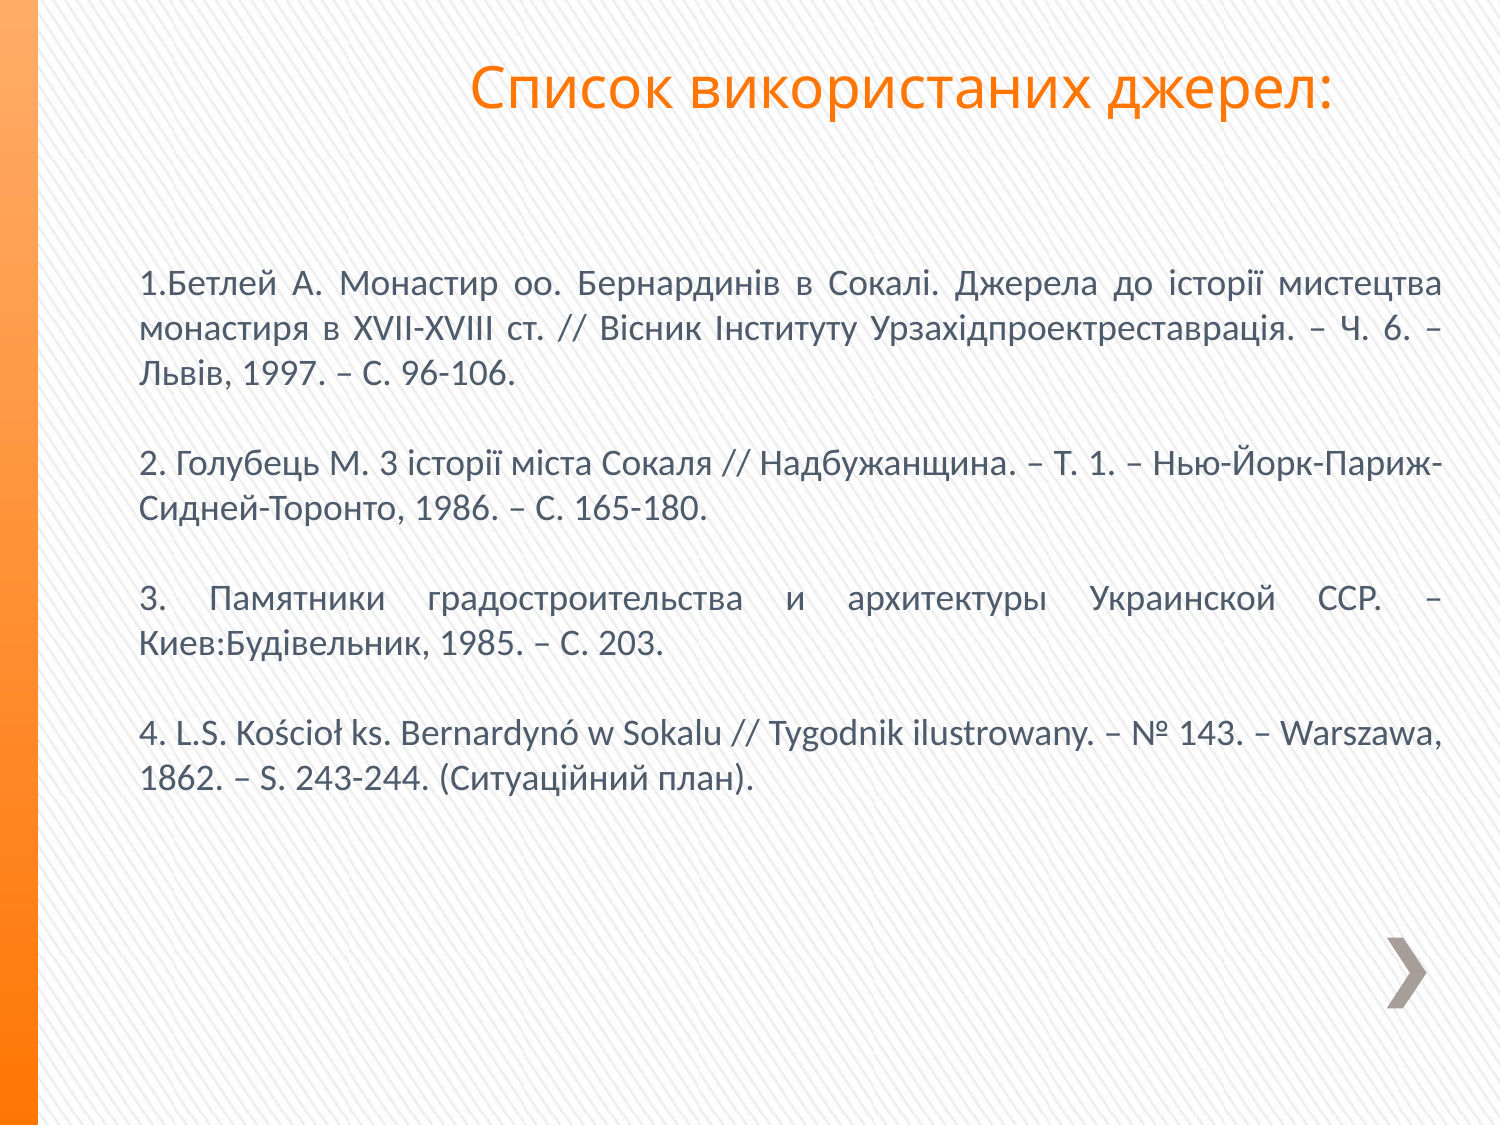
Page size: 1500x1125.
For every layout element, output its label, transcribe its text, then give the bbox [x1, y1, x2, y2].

text_box 1.Бетлей А. Монастир оо. Бернардинів в Сокалі. Джерела до історії мистецтва монастиря в XVII-XVIII ст. // Вісник Інституту Урзахідпроектреставрація. – Ч. 6. – Львів, 1997. – С. 96-106. 2. Голубець М. 3 історії міста Сокаля // Надбужанщина. – Т. 1. – Нью-Йорк-Париж-Сидней-Торонто, 1986. – С. 165-180. 3. Памятники градостроительства и архитектуры Украинской ССР. – Киев:Будівельник, 1985. – С. 203. 4. L.S. Kościoł ks. Bernardynó w Sokalu // Tygodnik ilustrowany. – № 143. – Warszawa, 1862. – S. 243-244. (Ситуаційний план). [123, 250, 1459, 806]
text_box Список використаних джерел: [454, 42, 1440, 128]
